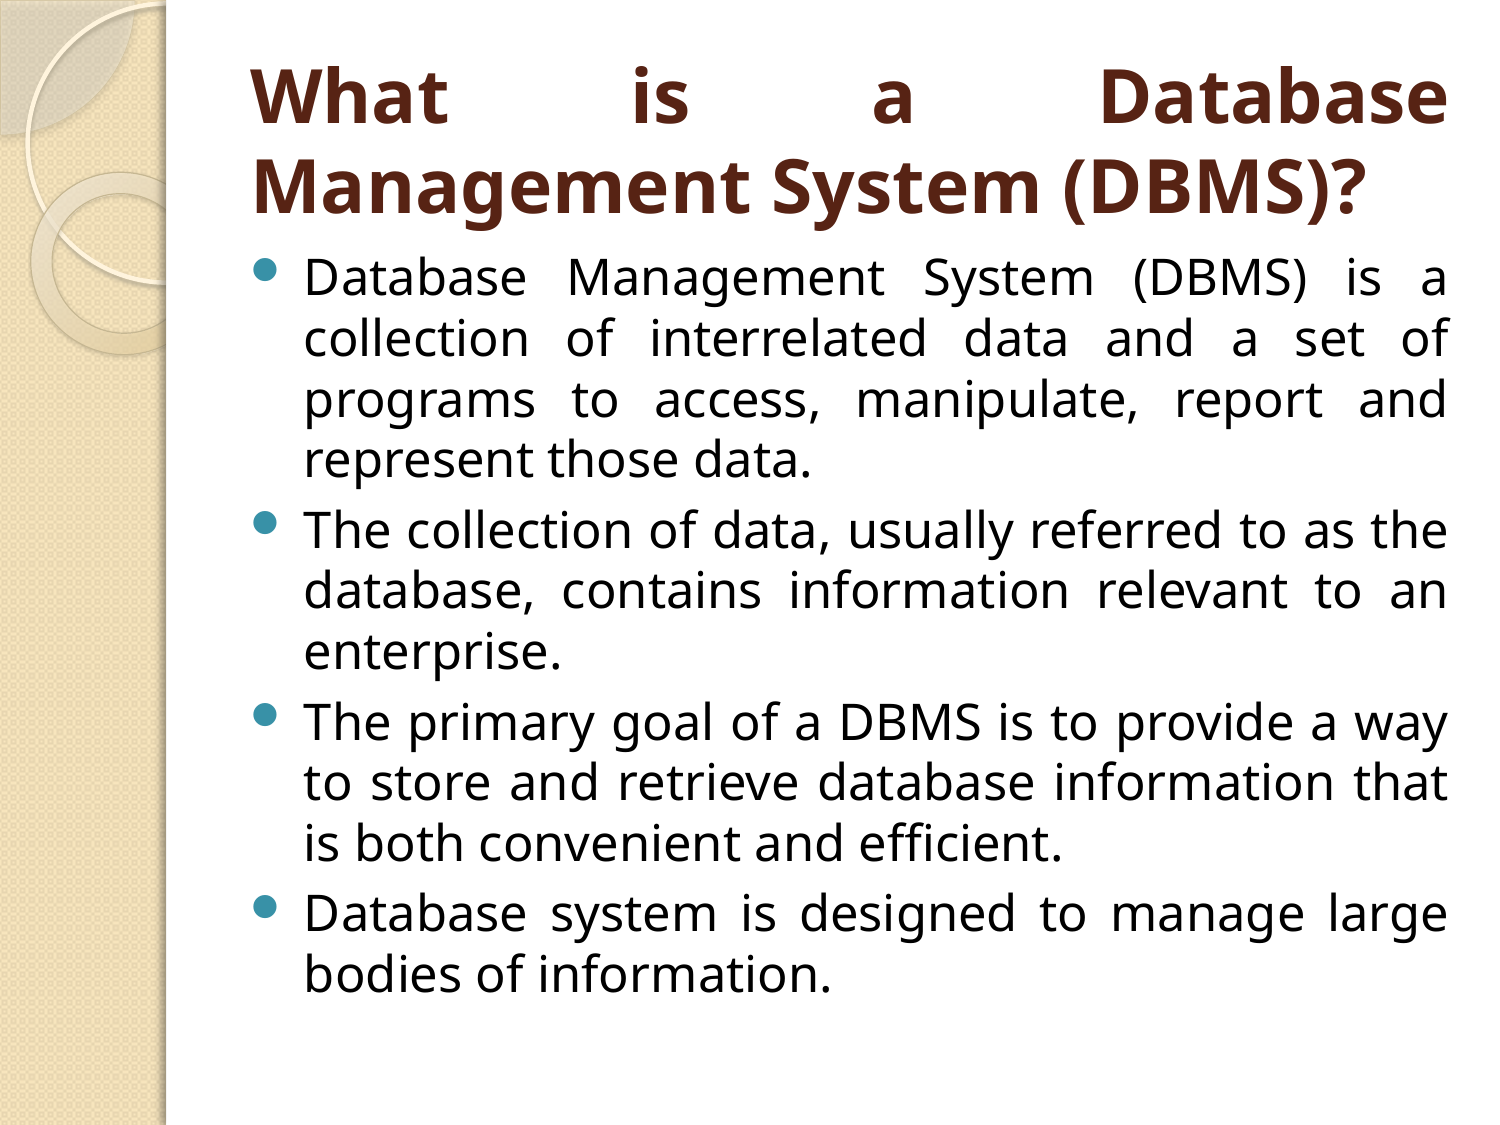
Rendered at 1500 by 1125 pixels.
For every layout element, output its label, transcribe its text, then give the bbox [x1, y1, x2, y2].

title What is a Database Management System (DBMS)? [235, 45, 1466, 233]
list Database Management System (DBMS) is a collection of interrelated data and a set of programs to access, manipulate, report and represent those data. The collection of data, usually referred to as the database, contains information relevant to an enterprise. The primary goal of a DBMS is to provide a way to store and retrieve database information that is both convenient and efficient. Database system is designed to manage large bodies of information. [235, 237, 1466, 1025]
